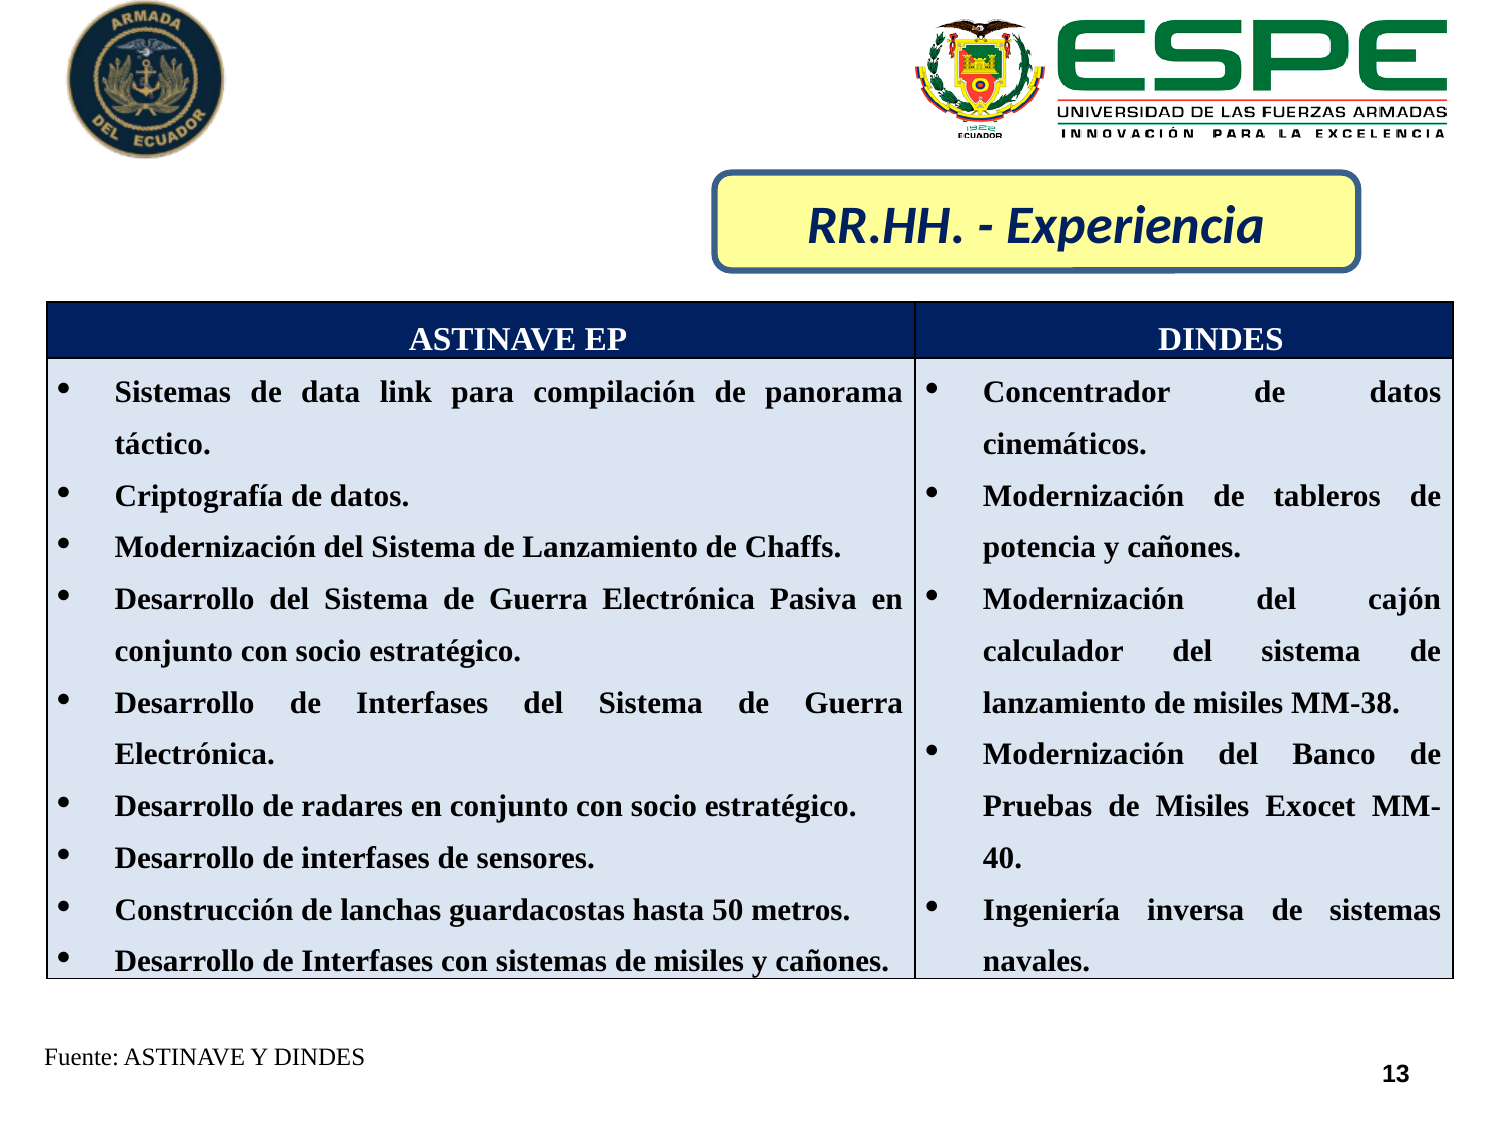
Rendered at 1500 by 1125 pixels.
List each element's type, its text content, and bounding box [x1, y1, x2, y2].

slide_number 13 [1074, 1042, 1425, 1103]
text_box RR.HH. - Experiencia [712, 170, 1361, 273]
table_header DINDES [916, 303, 1452, 357]
table_cell Sistemas de data link para compilación de panorama táctico. Criptografía de datos. Modernización del Sistema de Lanzamiento de Chaffs. Desarrollo del Sistema de Guerra Electrónica Pasiva en conjunto con socio estratégico. Desarrollo de Interfases del Sistema de Guerra Electrónica. Desarrollo de radares en conjunto con socio estratégico. Desarrollo de interfases de sensores. Construcción de lanchas guardacostas hasta 50 metros. Desarrollo de Interfases con sistemas de misiles y cañones. [48, 359, 914, 978]
table_header ASTINAVE EP [48, 303, 914, 357]
picture [59, 0, 231, 161]
text_box Fuente: ASTINAVE Y DINDES [29, 1033, 467, 1078]
table_cell Concentrador de datos cinemáticos. Modernización de tableros de potencia y cañones. Modernización del cajón calculador del sistema de lanzamiento de misiles MM-38. Modernización del Banco de Pruebas de Misiles Exocet MM-40. Ingeniería inversa de sistemas navales. [916, 359, 1452, 978]
picture [915, 19, 1447, 138]
